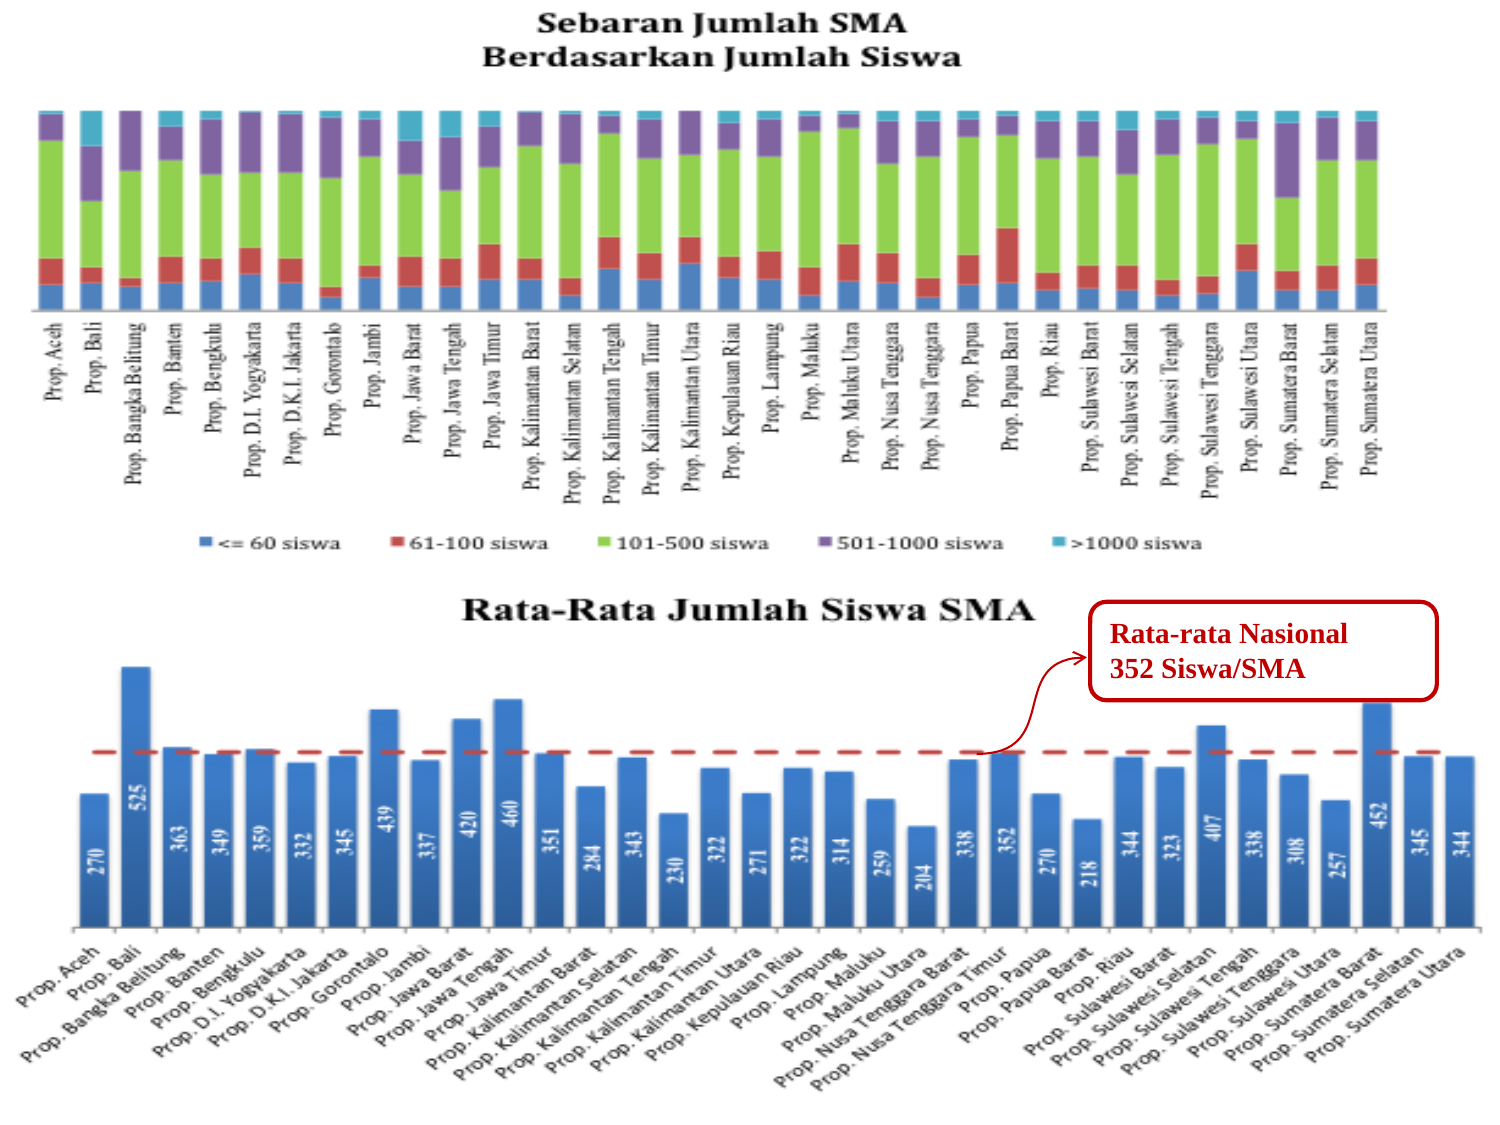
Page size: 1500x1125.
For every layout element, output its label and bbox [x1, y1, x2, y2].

text_box [976, 656, 1088, 755]
picture [0, 0, 1500, 1125]
